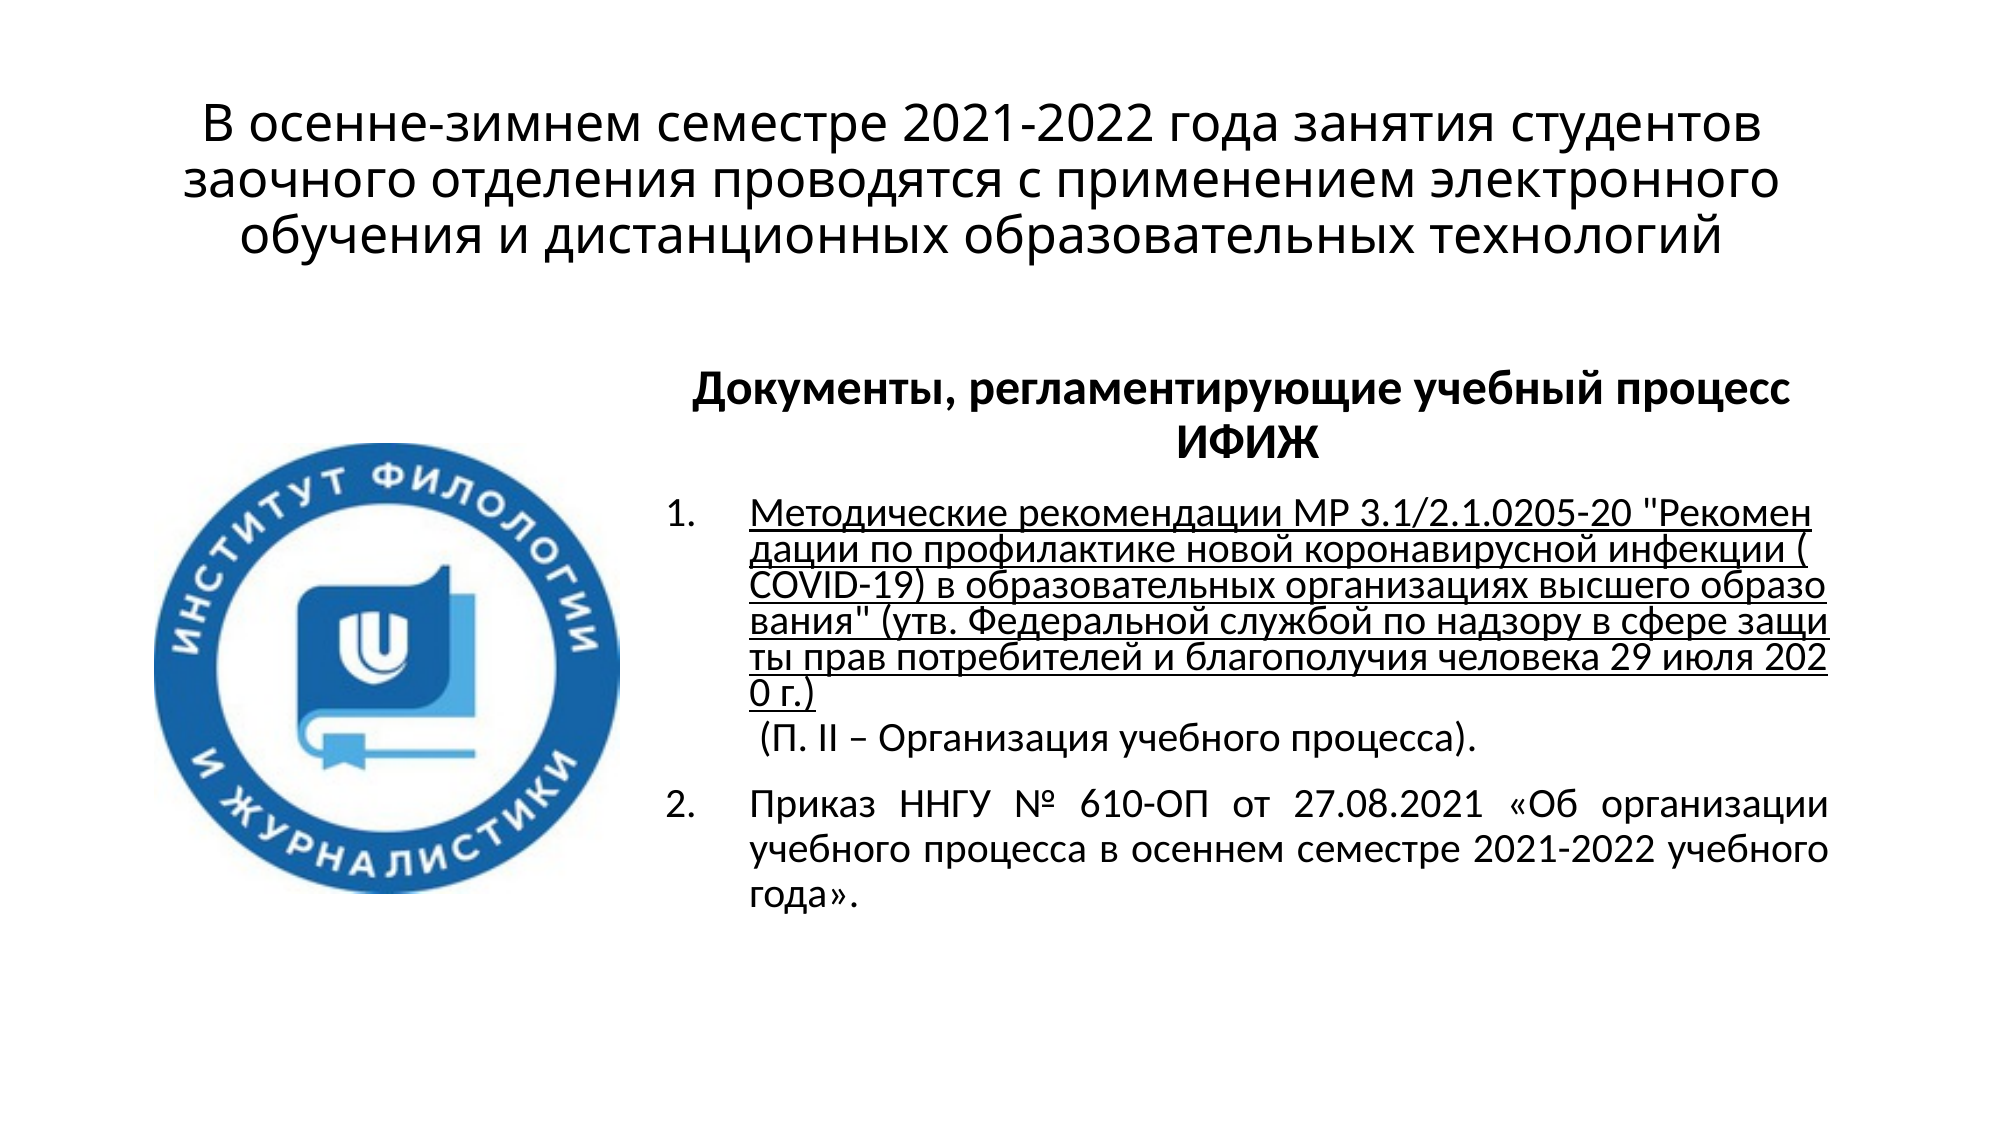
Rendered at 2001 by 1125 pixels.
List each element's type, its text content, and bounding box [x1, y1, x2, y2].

list Документы, регламентирующие учебный процесс ИФИЖ Методические рекомендации MP 3.1/2.1.0205-20 "Рекомендации по профилактике новой коронавирусной инфекции (COVID-19) в образовательных организациях высшего образования" (утв. Федеральной службой по надзору в сфере защиты прав потребителей и благополучия человека 29 июля 2020 г.) (П. II – Организация учебного процесса). Приказ ННГУ № 610-ОП от 27.08.2021 «Об организации учебного процесса в осеннем семестре 2021-2022 учебного года». [650, 354, 1846, 1125]
title В осенне-зимнем семестре 2021-2022 года занятия студентов заочного отделения проводятся с применением электронного обучения и дистанционных образовательных технологий [120, 72, 1846, 290]
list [154, 443, 620, 894]
